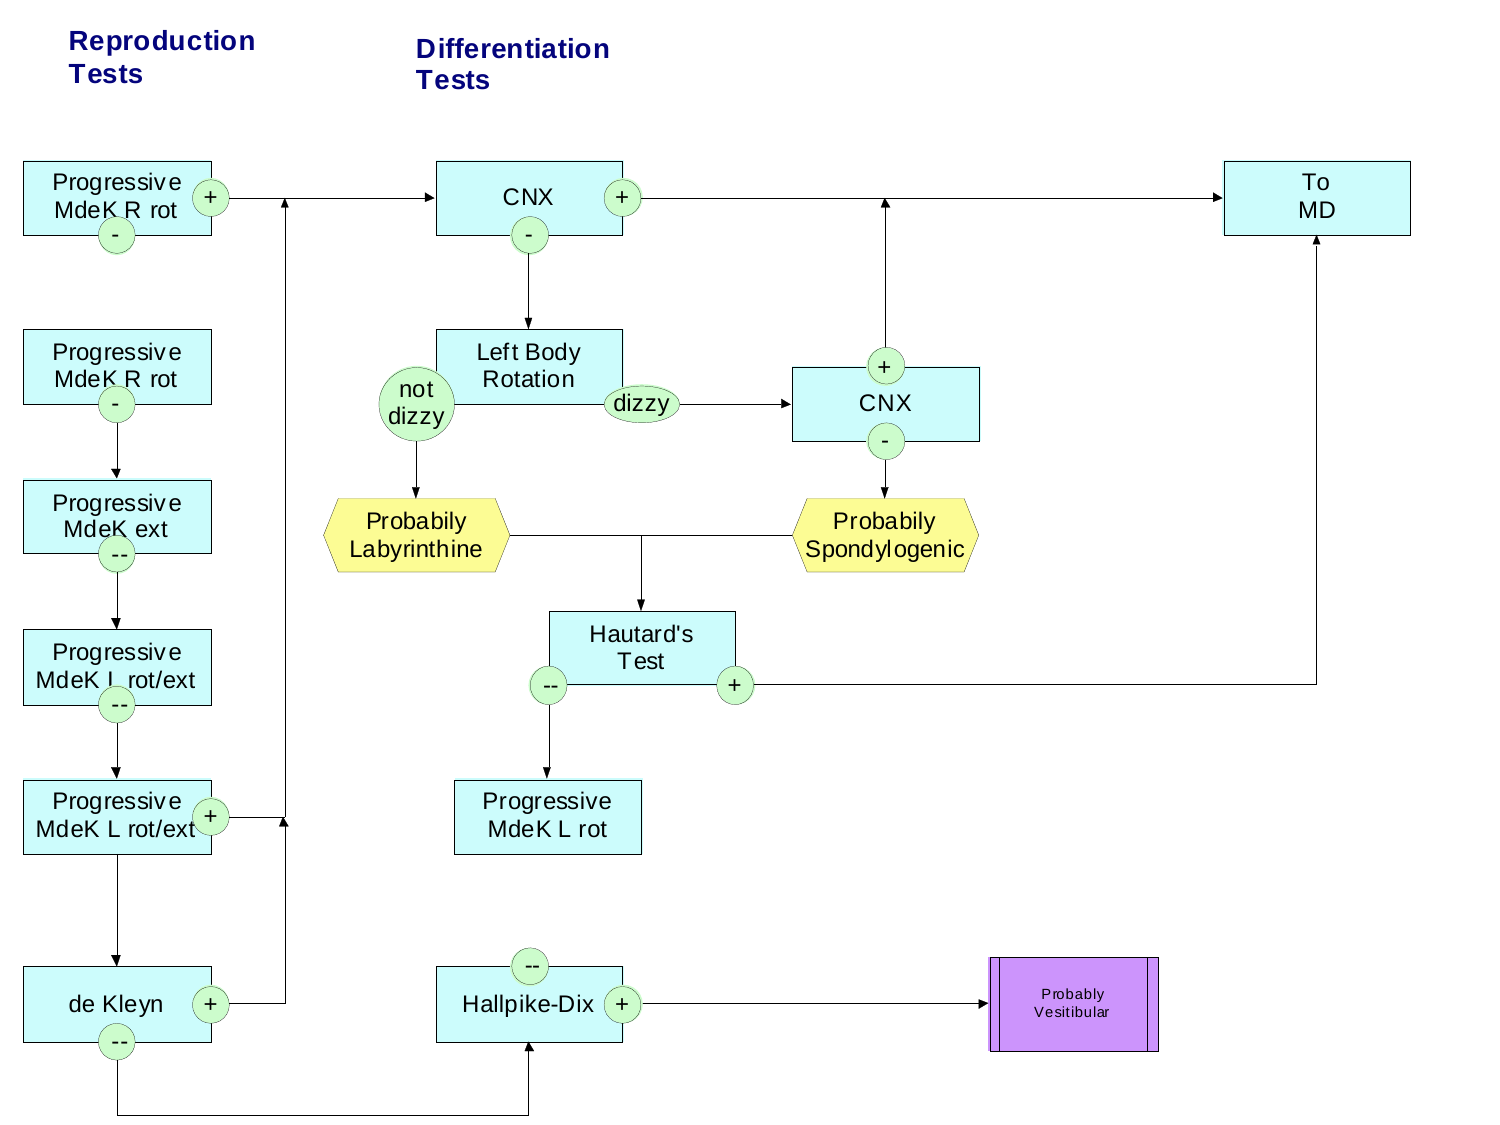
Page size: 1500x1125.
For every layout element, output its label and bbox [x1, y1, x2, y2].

text_box [22, 24, 1413, 1125]
